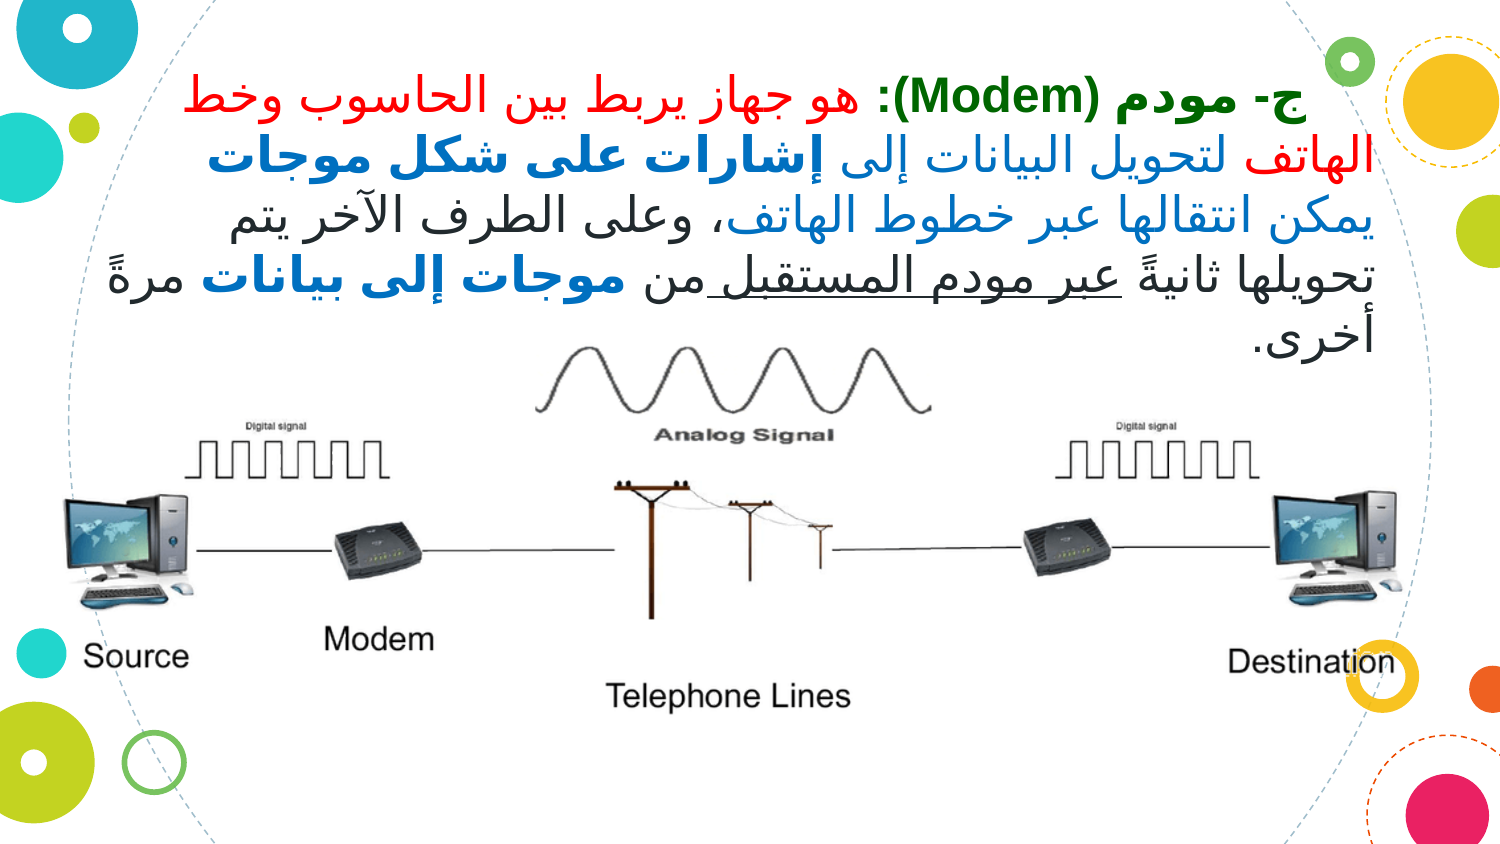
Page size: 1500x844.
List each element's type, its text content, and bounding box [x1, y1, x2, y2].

picture [61, 299, 1417, 758]
text_box ج- مودم (Modem): هو جهاز يربط بين الحاسوب وخط الهاتف لتحويل البيانات إلى إشارات على شكل موجات يمكن انتقالها عبر خطوط الهاتف، وعلى الطرف الآخر يتم تحويلها ثانيةً عبر مودم المستقبل من موجات إلى بيانات مرةً أخرى. [87, 55, 1391, 298]
